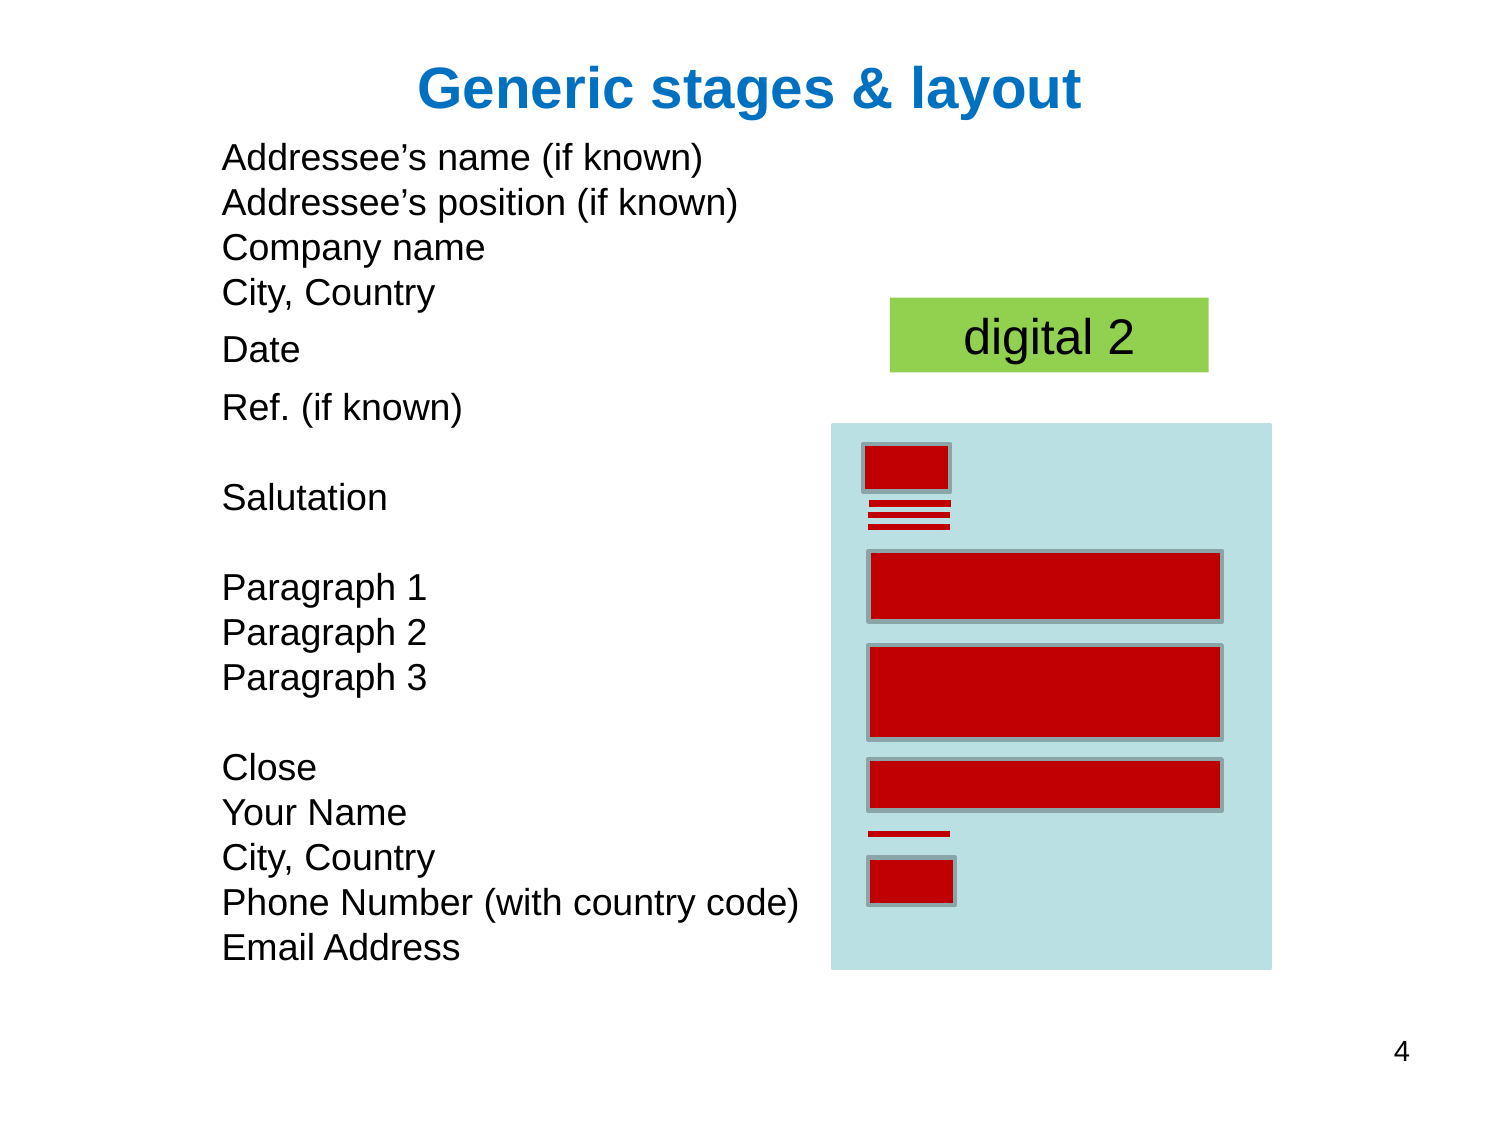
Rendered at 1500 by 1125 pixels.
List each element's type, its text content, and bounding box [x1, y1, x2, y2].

list Addressee’s name (if known) Addressee’s position (if known) Company name City, Country Date Ref. (if known) Salutation Paragraph 1 Paragraph 2 Paragraph 3 Close Your Name City, Country Phone Number (with country code) Email Address [206, 125, 833, 1071]
text_box digital 2 [889, 297, 1209, 373]
slide_number 4 [1074, 1024, 1425, 1103]
title Generic stages & layout [75, 45, 1425, 126]
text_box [832, 424, 1270, 969]
